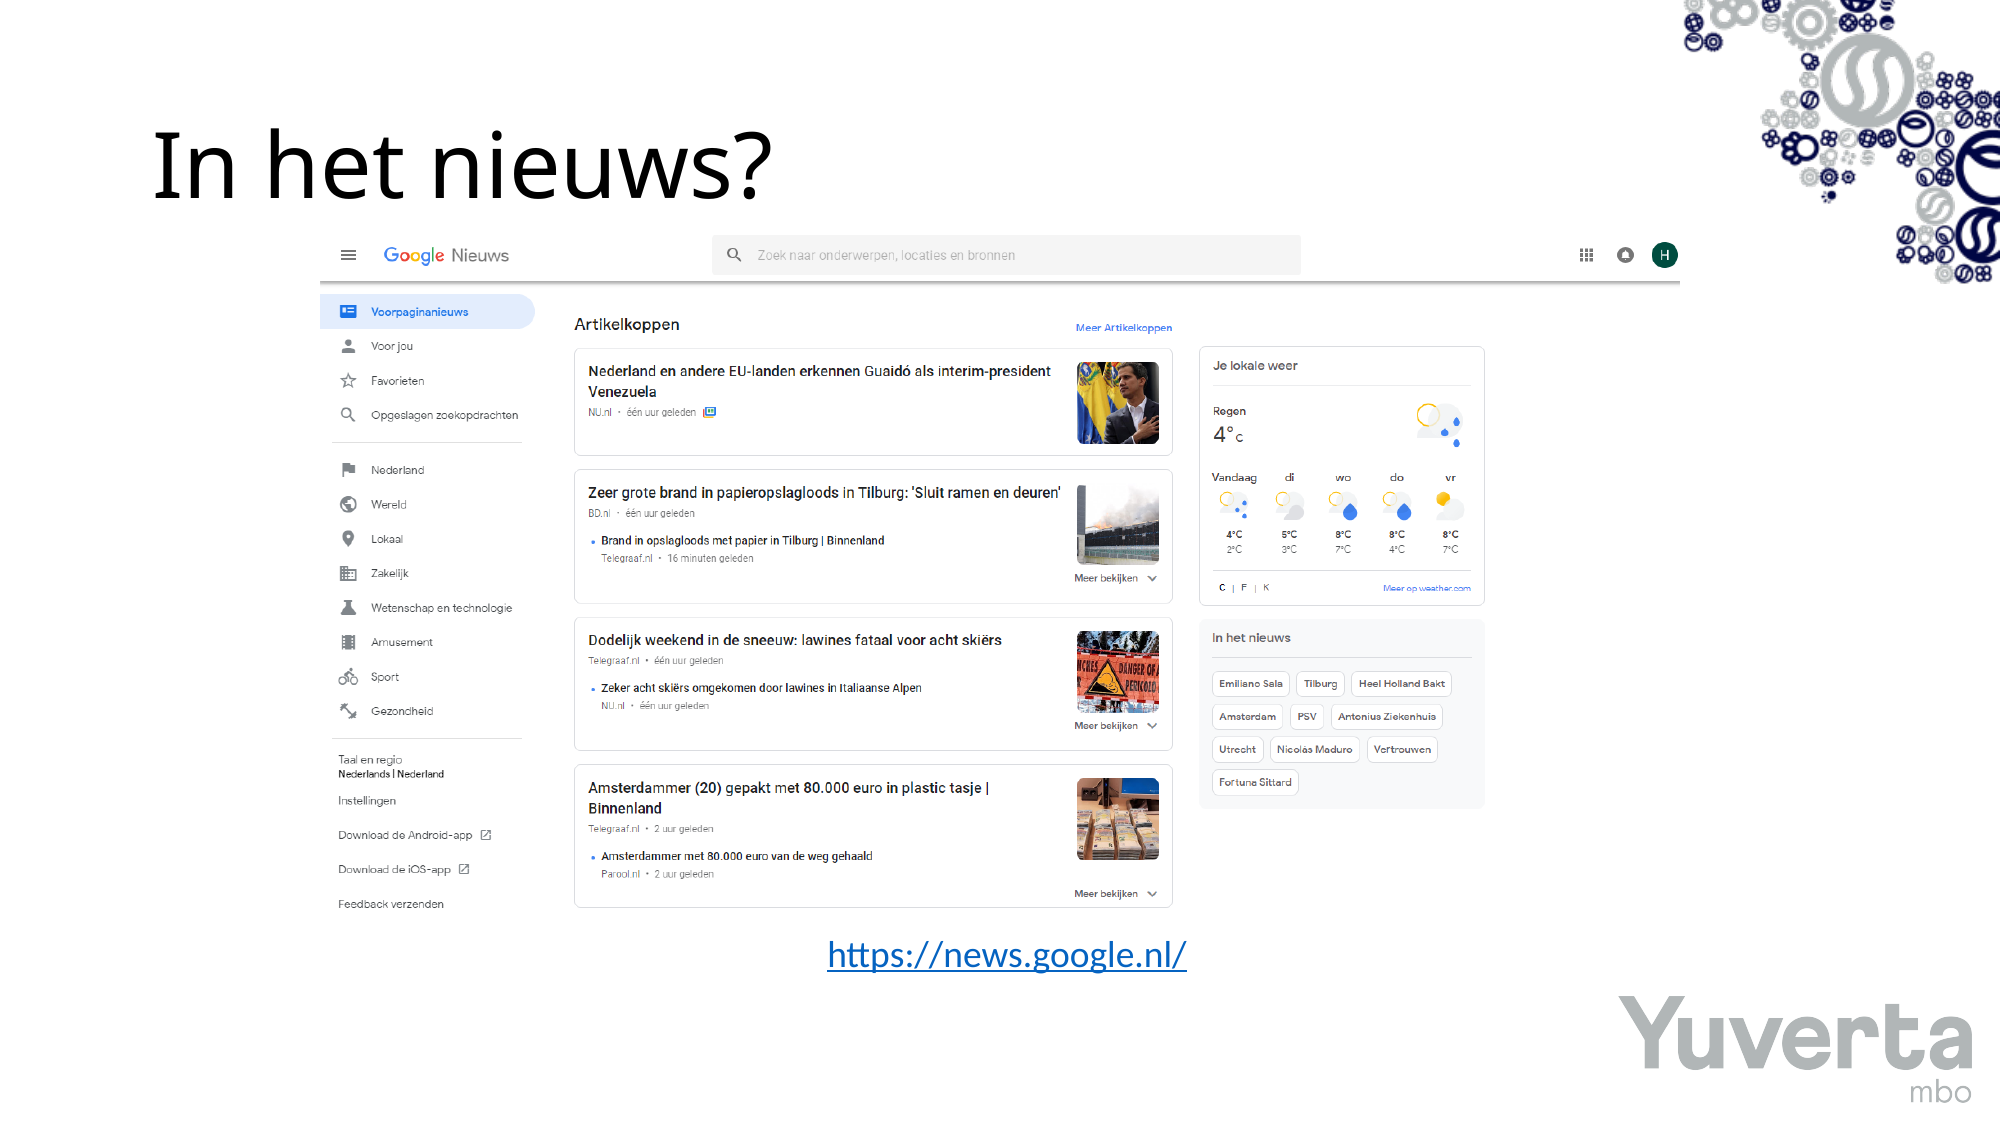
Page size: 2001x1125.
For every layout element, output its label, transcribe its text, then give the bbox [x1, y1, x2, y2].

title In het nieuws? [137, 59, 1863, 278]
picture [0, 0, 2000, 1125]
text_box https://news.google.nl/ [446, 923, 1568, 983]
